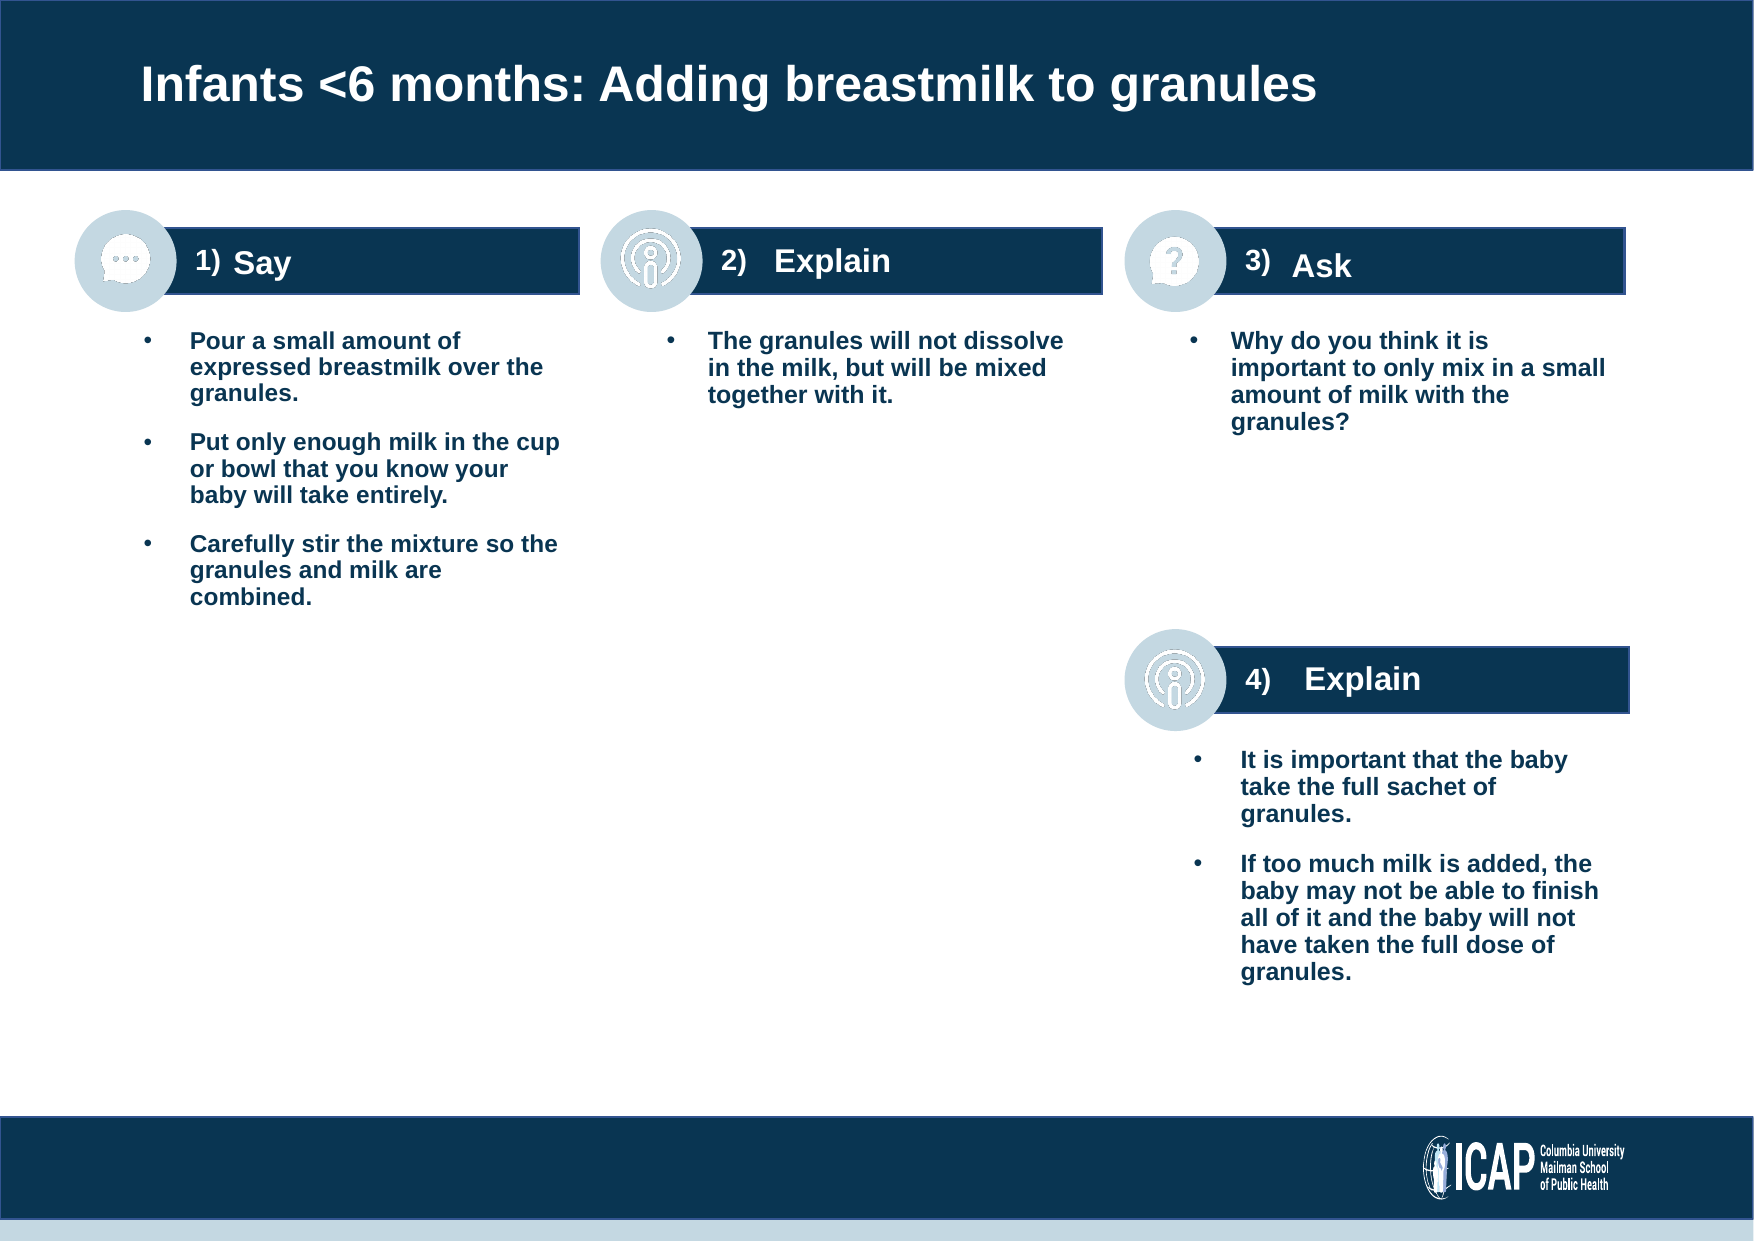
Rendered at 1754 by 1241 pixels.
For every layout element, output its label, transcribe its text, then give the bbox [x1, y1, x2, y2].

text_box Say [218, 238, 579, 290]
list Pour a small amount of expressed breastmilk over the granules. Put only enough milk in the cup or bowl that you know your baby will take entirely. Carefully stir the mixture so the granules and milk are combined. [128, 320, 579, 621]
title Infants <6 months: Adding breastmilk to granules [125, 0, 1634, 171]
picture [581, 186, 720, 325]
picture [1105, 607, 1244, 746]
picture [88, 221, 163, 296]
list Why do you think it is important to only mix in a small amount of milk with the granules? [1174, 320, 1625, 621]
text_box Explain [759, 236, 1095, 287]
text_box Explain [1289, 654, 1625, 706]
list The granules will not dissolve in the milk, but will be mixed together with it. [651, 320, 1102, 621]
list It is important that the baby take the full sachet of granules. If too much milk is added, the baby may not be able to finish all of it and the baby will not have taken the full dose of granules. [1178, 739, 1629, 1040]
text_box [0, 1219, 1754, 1241]
picture [1139, 225, 1214, 300]
text_box Ask [1276, 241, 1625, 293]
